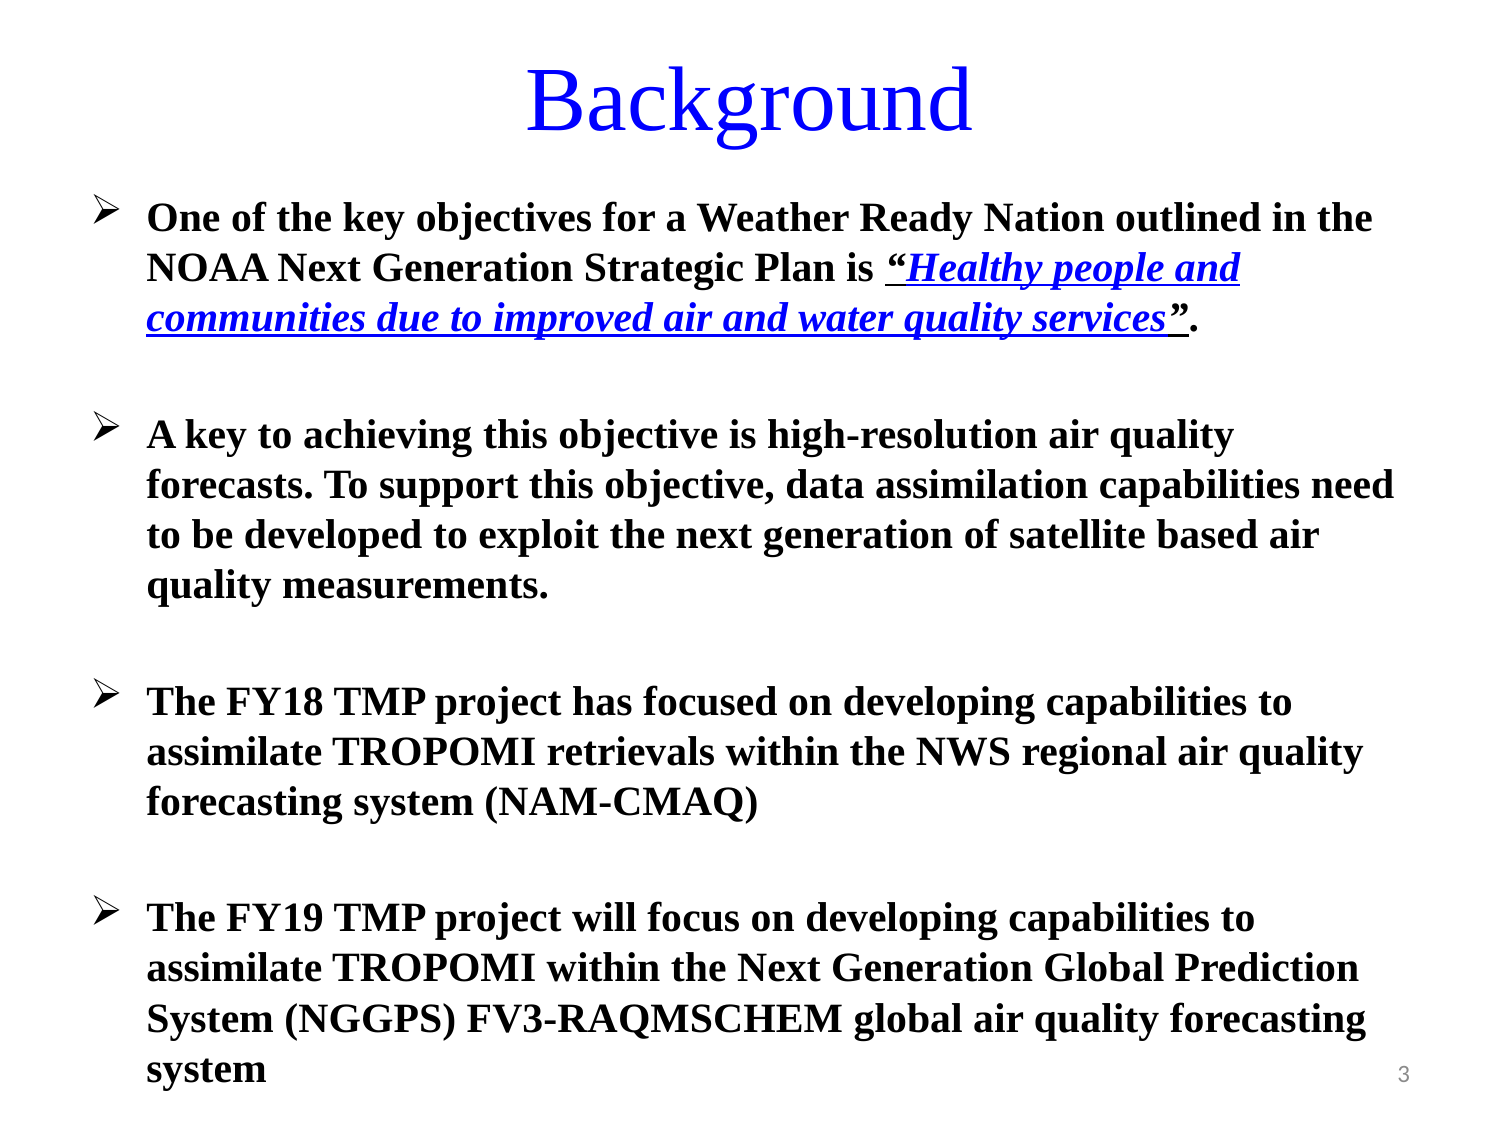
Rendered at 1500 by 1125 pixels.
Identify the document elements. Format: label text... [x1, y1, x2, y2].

slide_number 3 [1074, 1042, 1425, 1103]
list One of the key objectives for a Weather Ready Nation outlined in the NOAA Next Generation Strategic Plan is “Healthy people and communities due to improved air and water quality services”. A key to achieving this objective is high-resolution air quality forecasts. To support this objective, data assimilation capabilities need to be developed to exploit the next generation of satellite based air quality measurements. The FY18 TMP project has focused on developing capabilities to assimilate TROPOMI retrievals within the NWS regional air quality forecasting system (NAM-CMAQ) The FY19 TMP project will focus on developing capabilities to assimilate TROPOMI within the Next Generation Global Prediction System (NGGPS) FV3-RAQMSCHEM global air quality forecasting system [75, 182, 1425, 925]
title Background [75, 0, 1425, 182]
